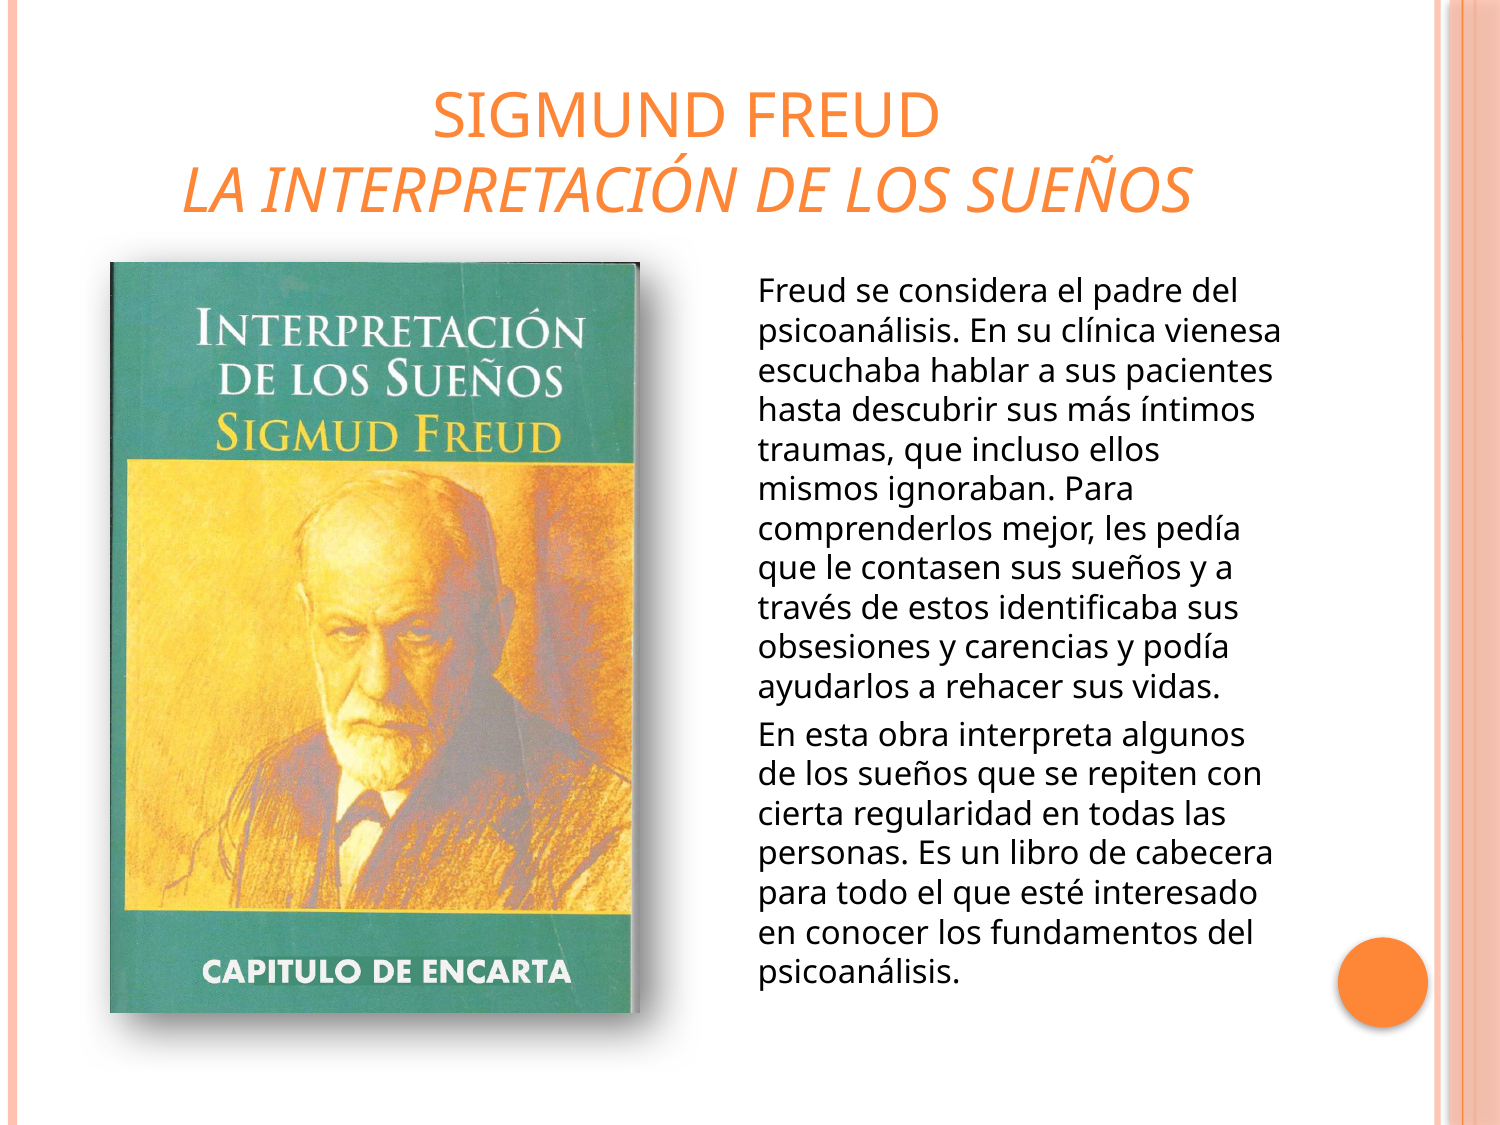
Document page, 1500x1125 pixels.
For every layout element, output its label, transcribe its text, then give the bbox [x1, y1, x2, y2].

title Sigmund Freud La interpretación de los sueños [75, 45, 1300, 233]
list Freud se considera el padre del psicoanálisis. En su clínica vienesa escuchaba hablar a sus pacientes hasta descubrir sus más íntimos traumas, que incluso ellos mismos ignoraban. Para comprenderlos mejor, les pedía que le contasen sus sueños y a través de estos identificaba sus obsesiones y carencias y podía ayudarlos a rehacer sus vidas. En esta obra interpreta algunos de los sueños que se repiten con cierta regularidad en todas las personas. Es un libro de cabecera para todo el que esté interesado en conocer los fundamentos del psicoanálisis. [700, 262, 1301, 1013]
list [109, 261, 641, 1013]
